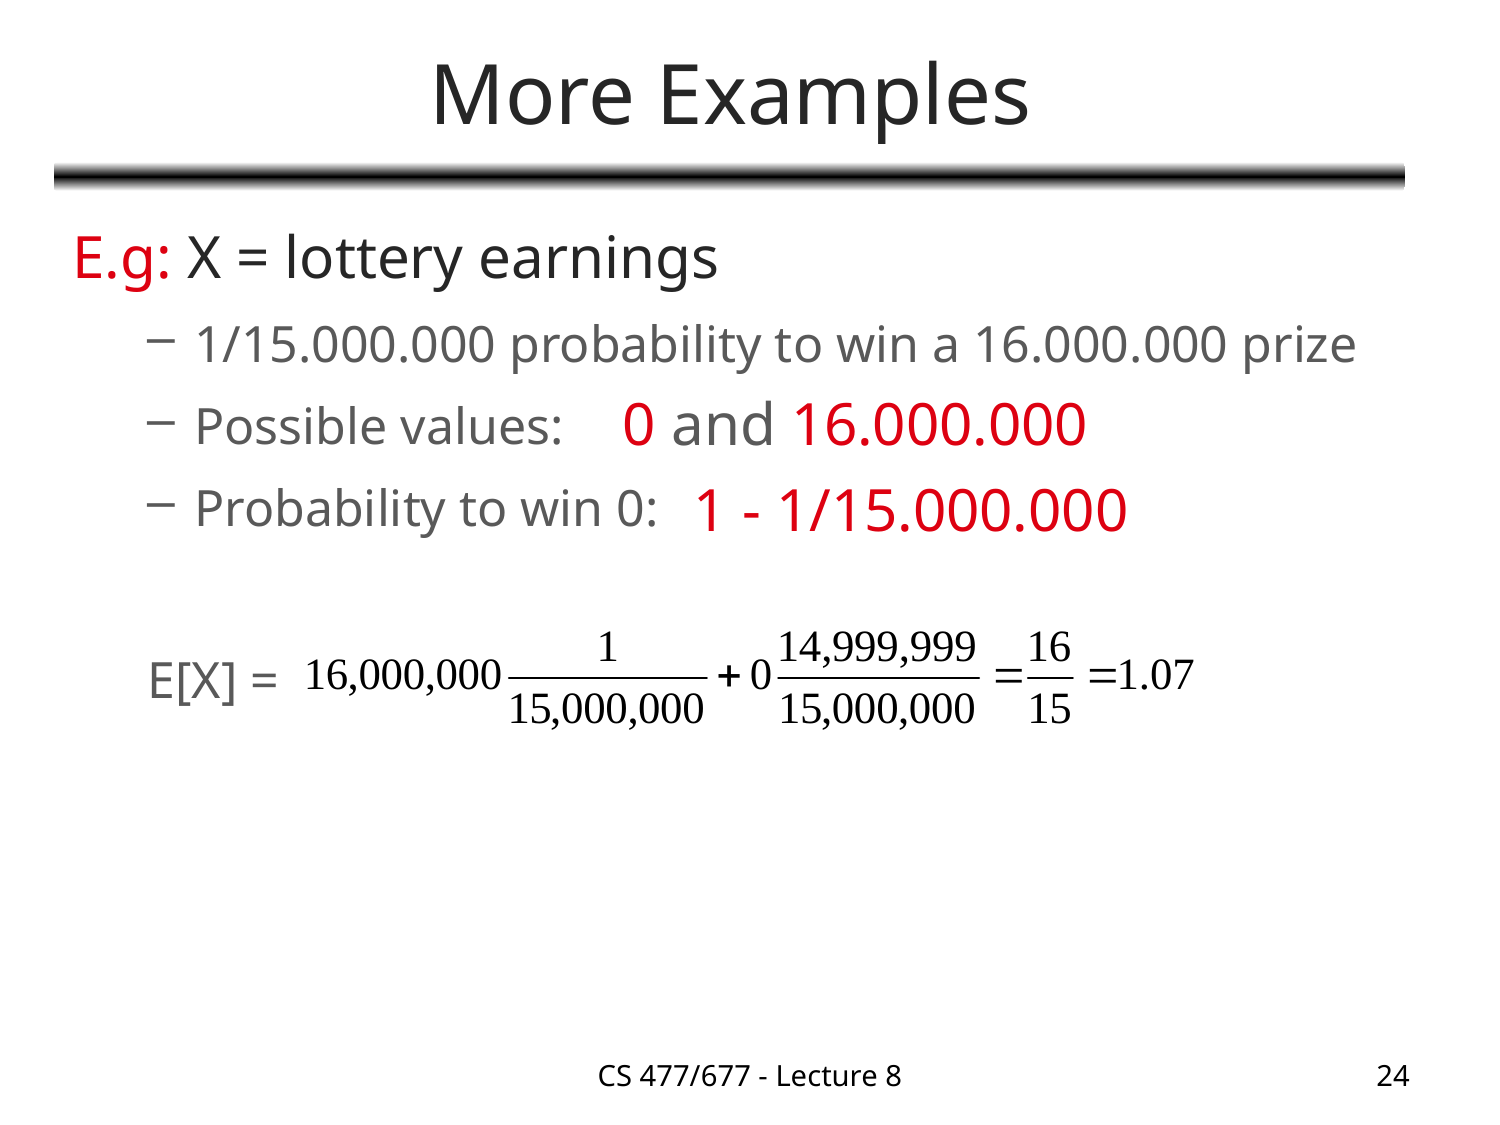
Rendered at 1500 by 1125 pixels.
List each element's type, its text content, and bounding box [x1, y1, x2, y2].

list E.g: X = lottery earnings 1/15.000.000 probability to win a 16.000.000 prize Possible values: Probability to win 0: E[X] = [57, 198, 1413, 1033]
slide_number 24 [1074, 1049, 1426, 1103]
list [300, 618, 1202, 742]
footer CS 477/677 - Lecture 8 [512, 1049, 988, 1103]
text_box 0 and 16.000.000 [608, 380, 1104, 465]
text_box 1 - 1/15.000.000 [679, 466, 1144, 551]
title More Examples [55, 16, 1407, 166]
